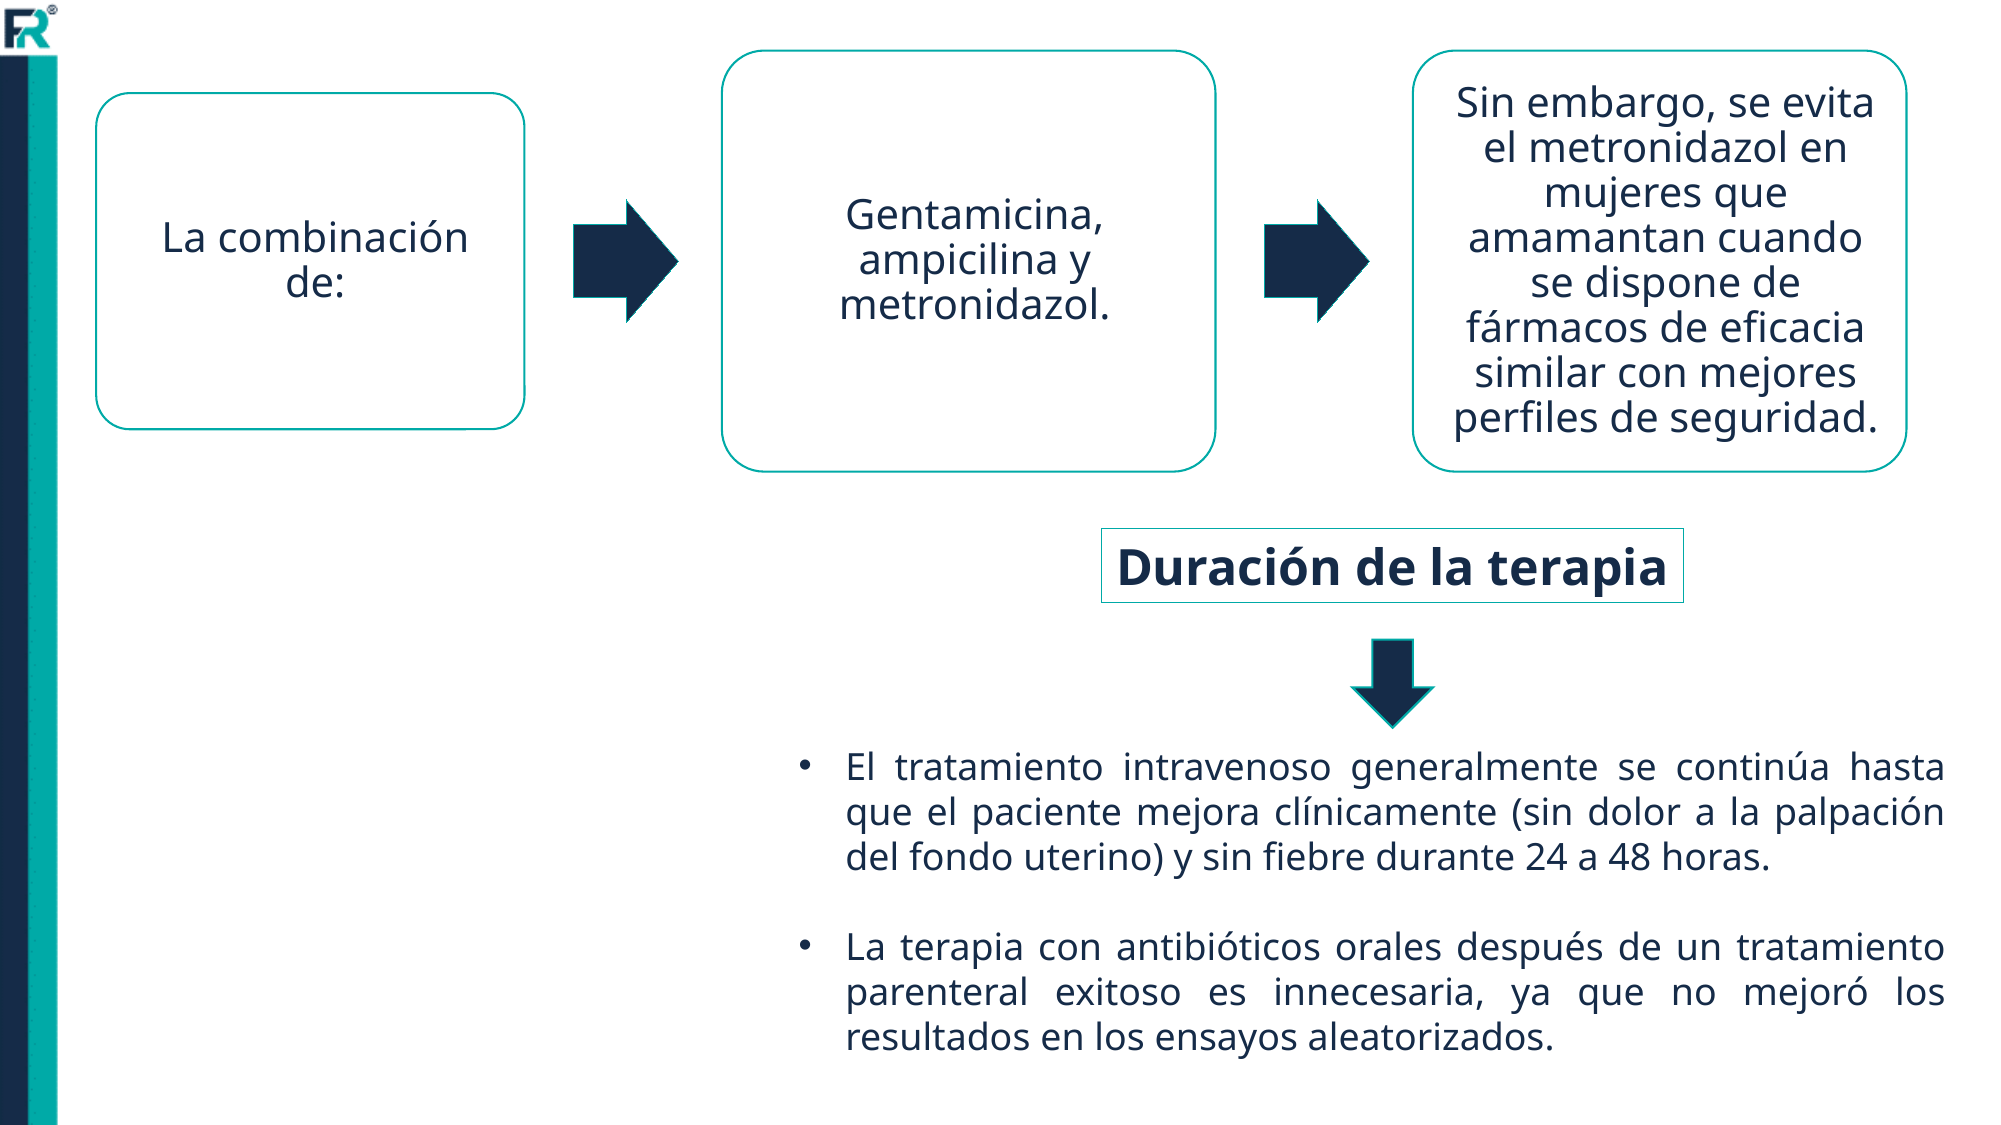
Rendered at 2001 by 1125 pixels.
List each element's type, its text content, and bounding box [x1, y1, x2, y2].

text_box El tratamiento intravenoso generalmente se continúa hasta que el paciente mejora clínicamente (sin dolor a la palpación del fondo uterino) y sin fiebre durante 24 a 48 horas. La terapia con antibióticos orales después de un tratamiento parenteral exitoso es innecesaria, ya que no mejoró los resultados en los ensayos aleatorizados. [783, 735, 1962, 1065]
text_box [95, 0, 1908, 728]
picture [0, 0, 2001, 1125]
